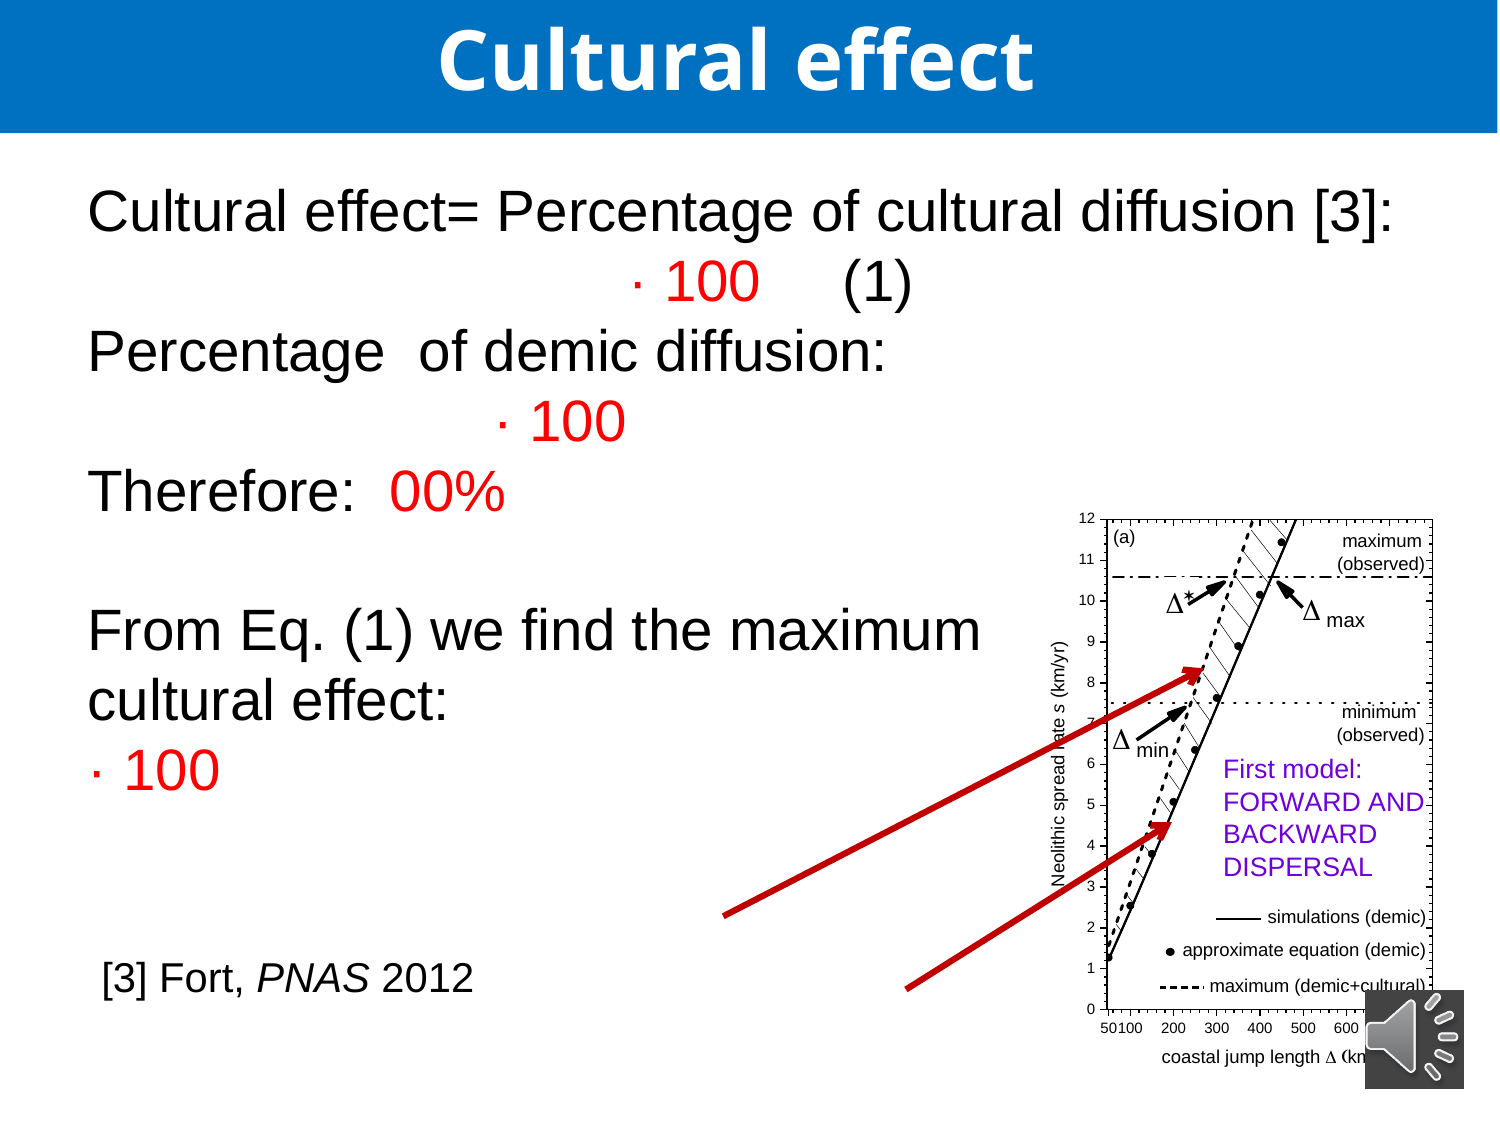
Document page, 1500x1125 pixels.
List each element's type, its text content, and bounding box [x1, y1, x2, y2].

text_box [905, 821, 1172, 990]
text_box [722, 668, 1204, 917]
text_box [1021, 440, 1500, 1125]
picture [1364, 989, 1465, 1090]
text_box Cultural effect [0, 0, 1498, 134]
